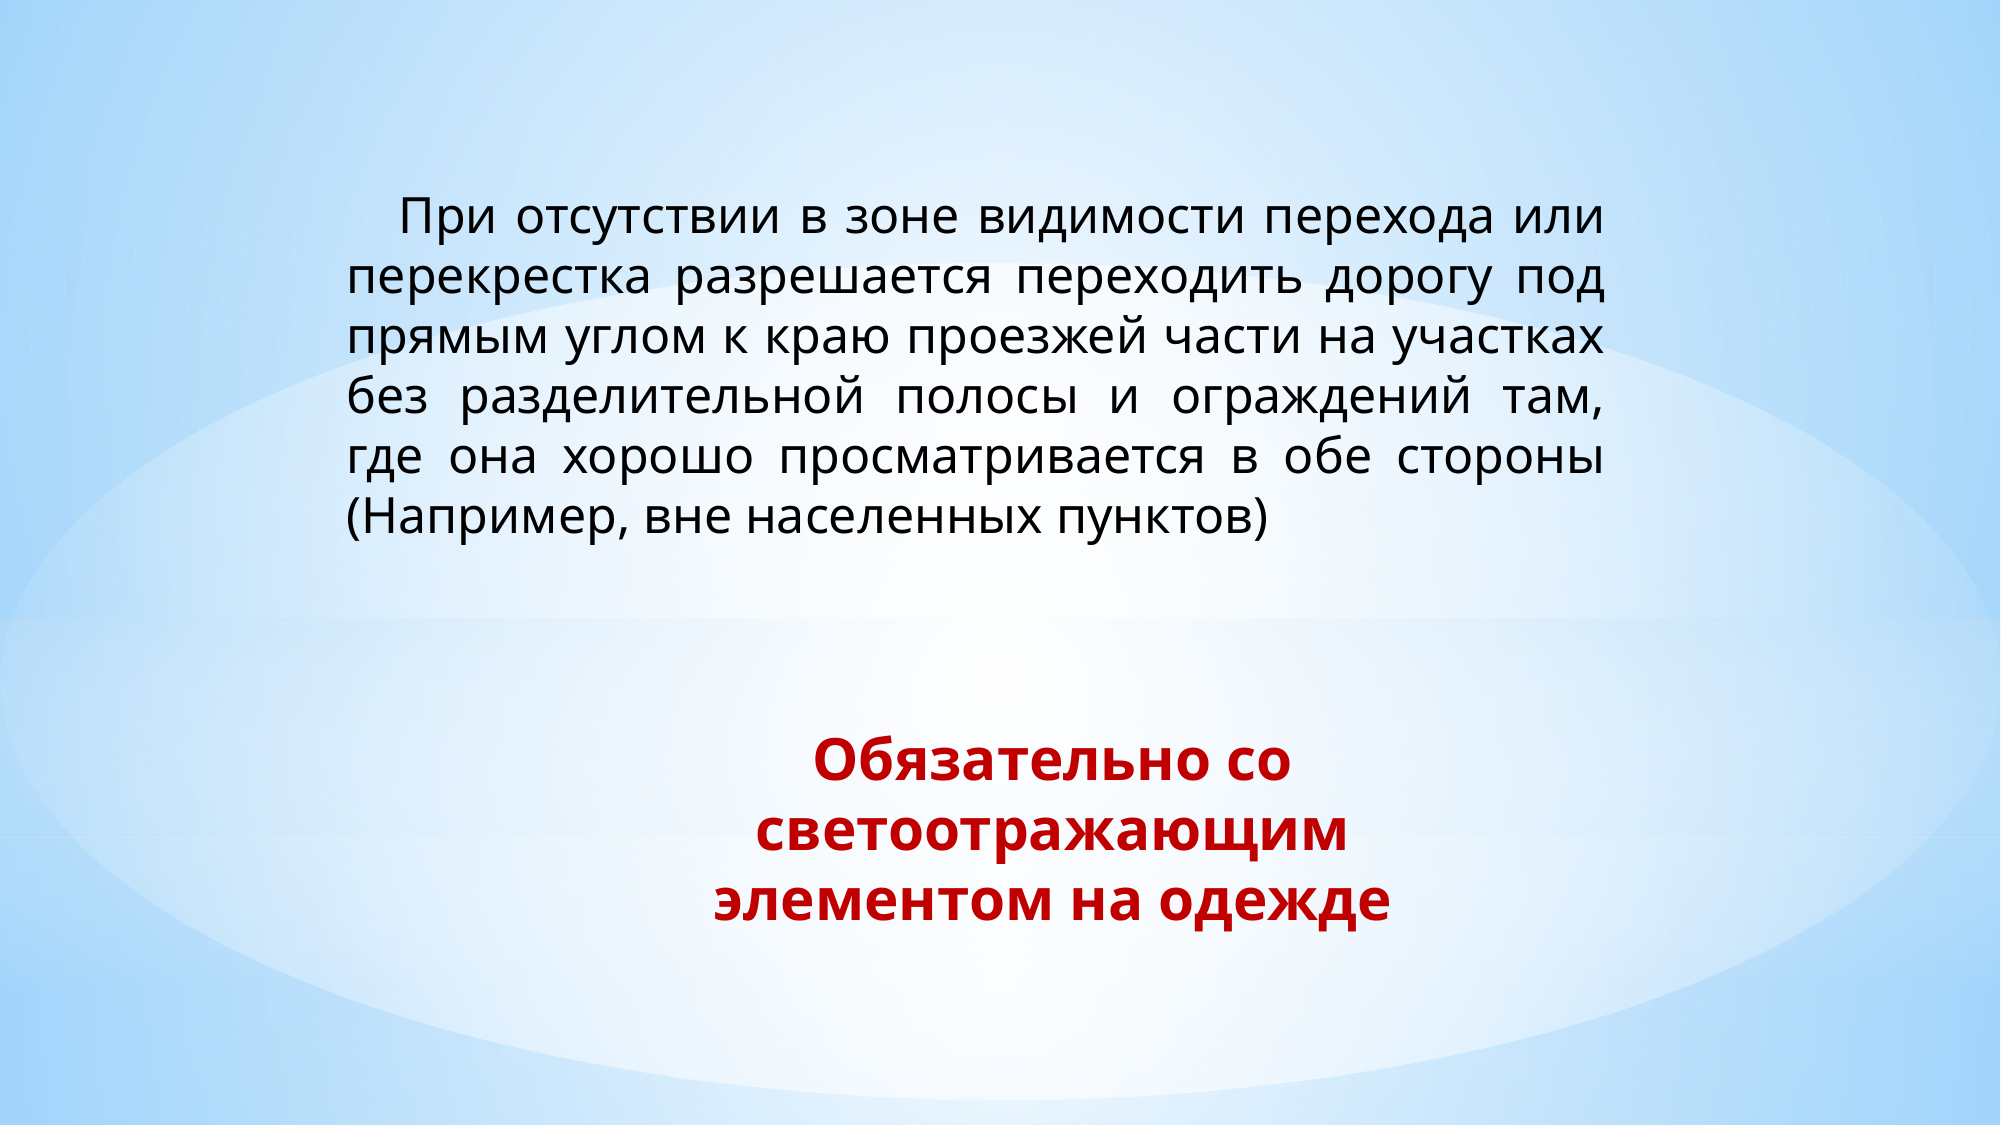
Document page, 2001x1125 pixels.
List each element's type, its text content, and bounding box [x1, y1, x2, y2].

text_box При отсутствии в зоне видимости перехода или перекрестка разрешается переходить дорогу под прямым углом к краю проезжей части на участках без разделительной полосы и ограждений там, где она хорошо просматривается в обе стороны (Например, вне населенных пунктов) [331, 175, 1621, 551]
text_box Обязательно со светоотражающим элементом на одежде [624, 714, 1481, 940]
